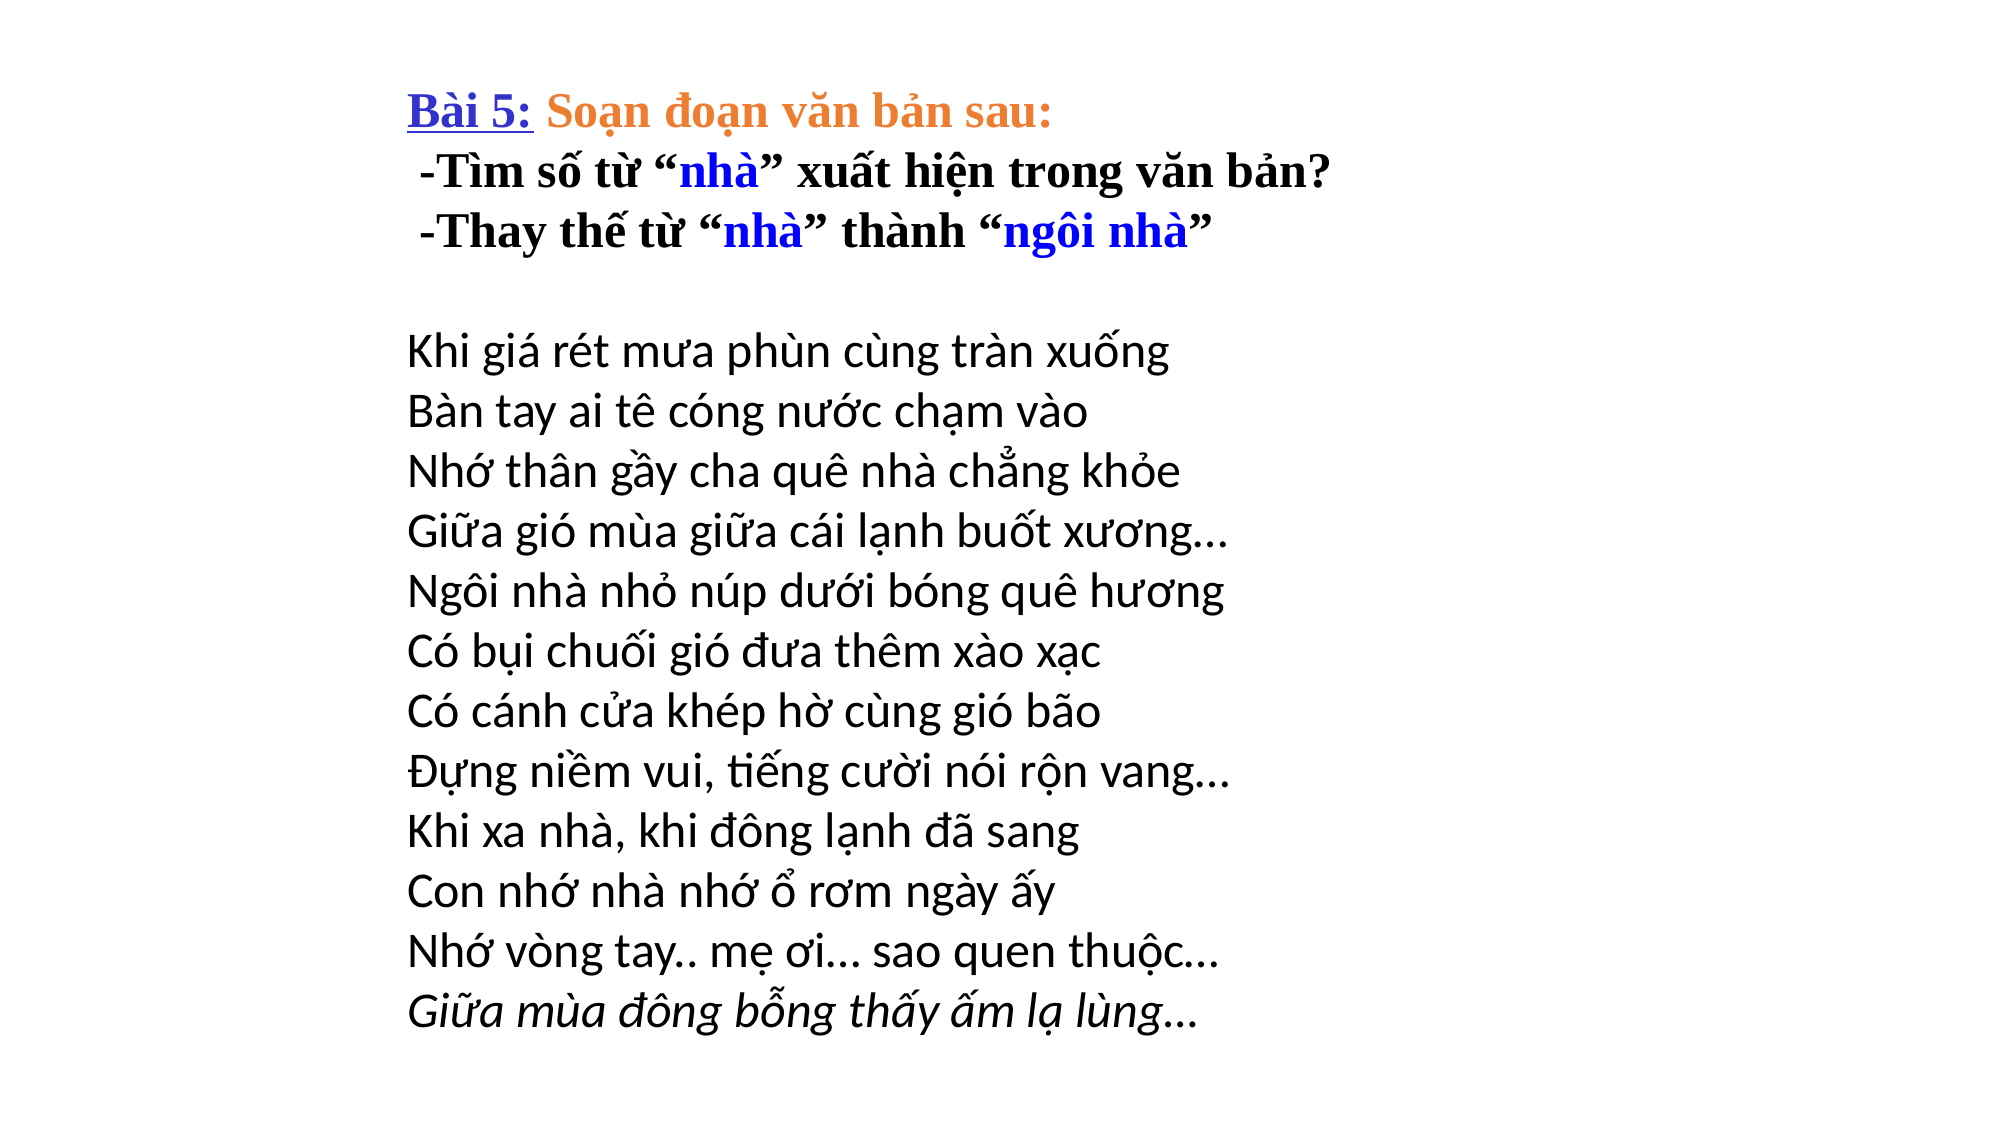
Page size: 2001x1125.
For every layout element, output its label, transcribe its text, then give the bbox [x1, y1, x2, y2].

text_box Bài 5: Soạn đoạn văn bản sau: -Tìm số từ “nhà” xuất hiện trong văn bản? -Thay thế từ “nhà” thành “ngôi nhà” Khi giá rét mưa phùn cùng tràn xuống Bàn tay ai tê cóng nước chạm vào Nhớ thân gầy cha quê nhà chẳng khỏe Giữa gió mùa giữa cái lạnh buốt xương… Ngôi nhà nhỏ núp dưới bóng quê hương Có bụi chuối gió đưa thêm xào xạc Có cánh cửa khép hờ cùng gió bão Đựng niềm vui, tiếng cười nói rộn vang… Khi xa nhà, khi đông lạnh đã sang Con nhớ nhà nhớ ổ rơm ngày ấy Nhớ vòng tay.. mẹ ơi… sao quen thuộc… Giữa mùa đông bỗng thấy ấm lạ lùng… [392, 70, 1692, 1045]
